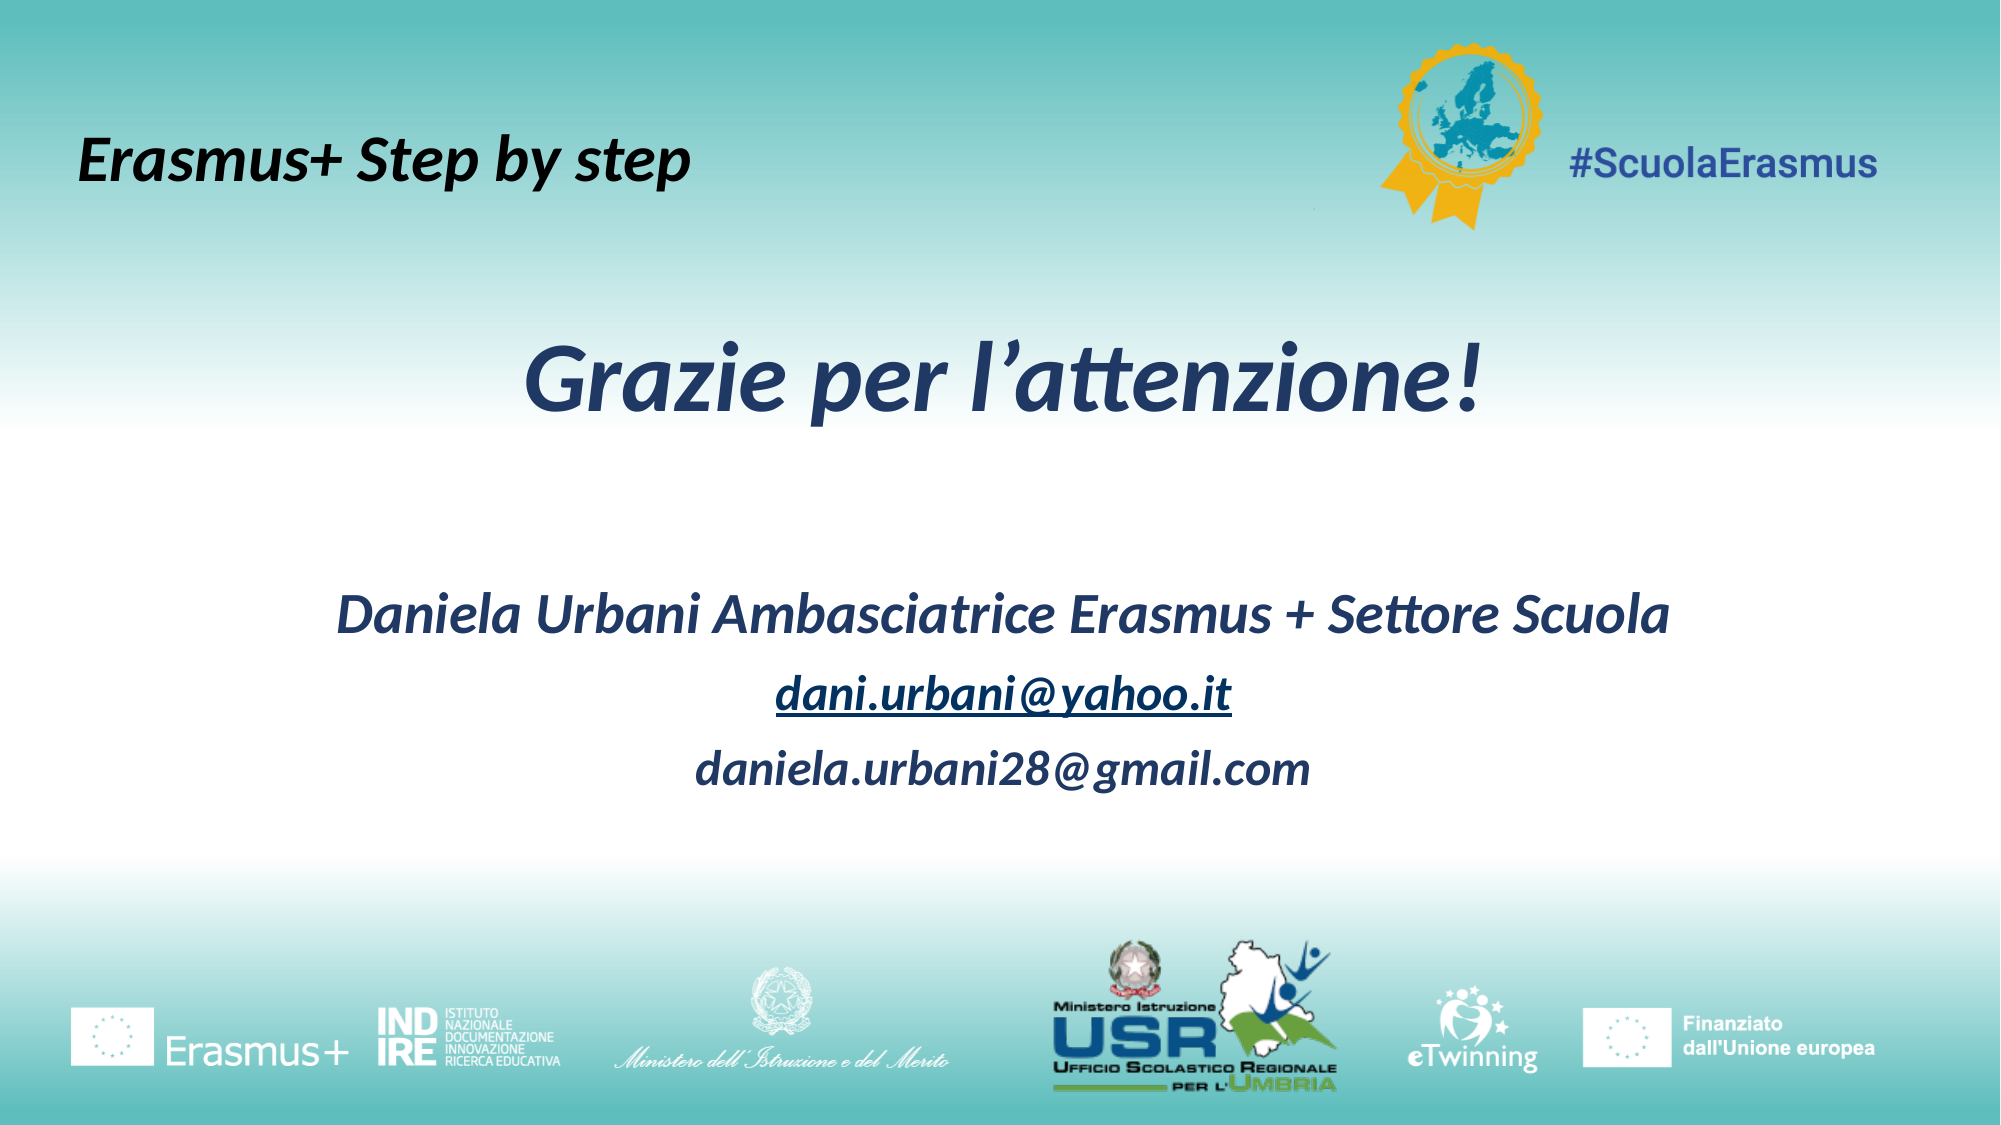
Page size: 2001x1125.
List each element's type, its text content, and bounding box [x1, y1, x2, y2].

subtitle Grazie per l’attenzione! Daniela Urbani Ambasciatrice Erasmus + Settore Scuola dani.urbani@yahoo.it daniela.urbani28@gmail.com [0, 318, 2000, 815]
picture [0, 0, 2001, 1125]
title Erasmus+ Step by step [62, 85, 852, 204]
